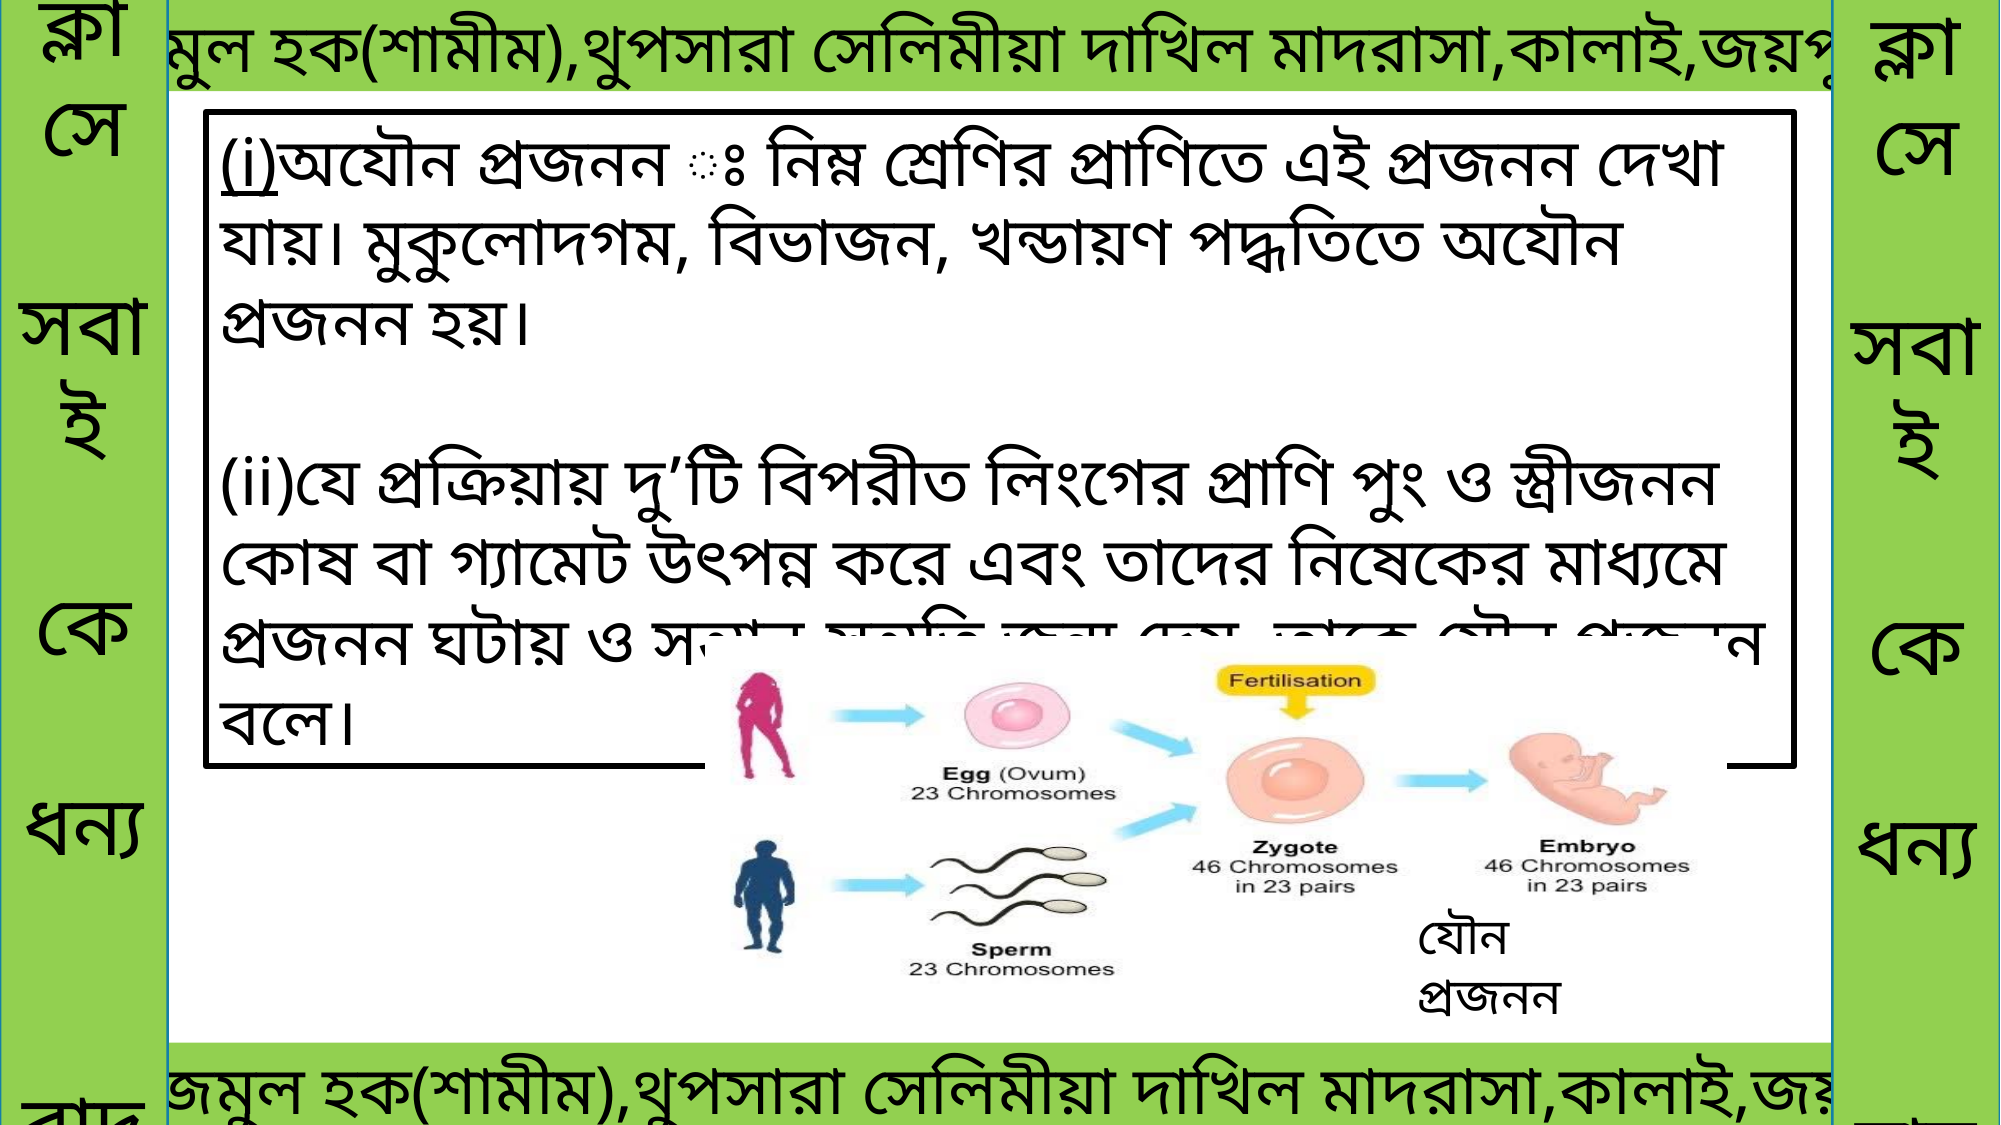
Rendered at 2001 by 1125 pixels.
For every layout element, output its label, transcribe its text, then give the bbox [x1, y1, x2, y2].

text_box মোঃনাজমুল হক(শামীম),থুপসারা সেলিমীয়া দাখিল মাদরাসা,কালাই,জয়পুরহাট। [169, 0, 1831, 93]
text_box যৌন প্রজনন [1402, 1007, 1620, 1032]
picture [705, 635, 1727, 998]
text_box মোঃনাজমুল হক(শামীম),থুপসারা সেলিমীয়া দাখিল মাদরাসা,কালাই,জয়পুরহাট। [169, 1041, 1831, 1125]
text_box ক্লাসে সবাই কে ধন্য বাদ [0, 0, 169, 1125]
text_box ক্লাসে সবাই কে ধন্য বাদ [1831, 0, 2000, 1125]
text_box (i)অযৌন প্রজনন ঃ নিম্ন শ্রেণির প্রাণিতে এই প্রজনন দেখা যায়। মুকুলোদগম, বিভাজন, খন্ডায়ণ পদ্ধতিতে অযৌন প্রজনন হয়। (ii)যে প্রক্রিয়ায় দু’টি বিপরীত লিংগের প্রাণি পুং ও স্ত্রীজনন কোষ বা গ্যামেট উৎপন্ন করে এবং তাদের নিষেকের মাধ্যমে প্রজনন ঘটায় ও সন্তান-সন্ততি জন্ম দেয়, তাকে যৌন প্রজনন বলে। [205, 111, 1794, 767]
